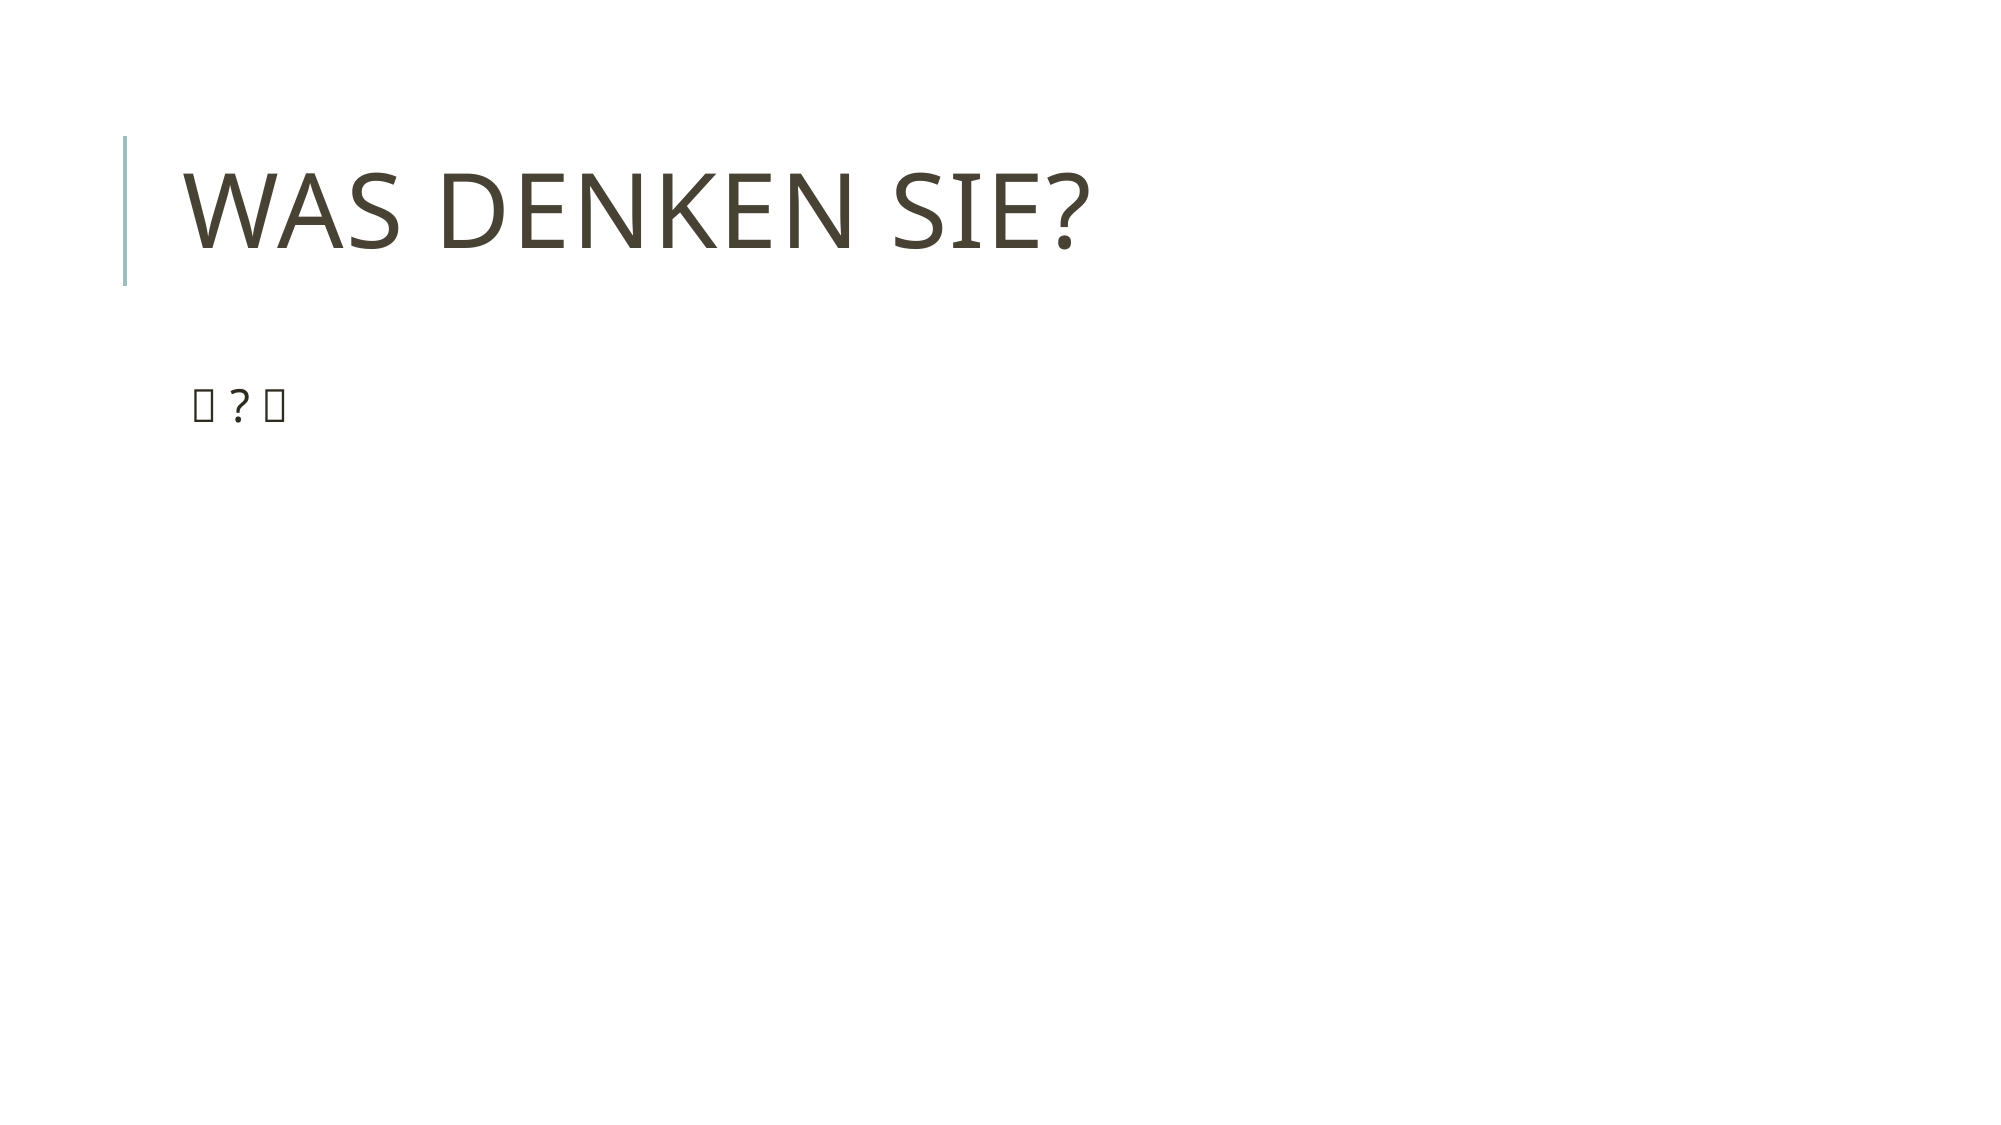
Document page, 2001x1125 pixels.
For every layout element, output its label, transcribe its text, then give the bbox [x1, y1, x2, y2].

title Was denken sie? [168, 96, 1763, 342]
list  ?  [168, 375, 1763, 1035]
